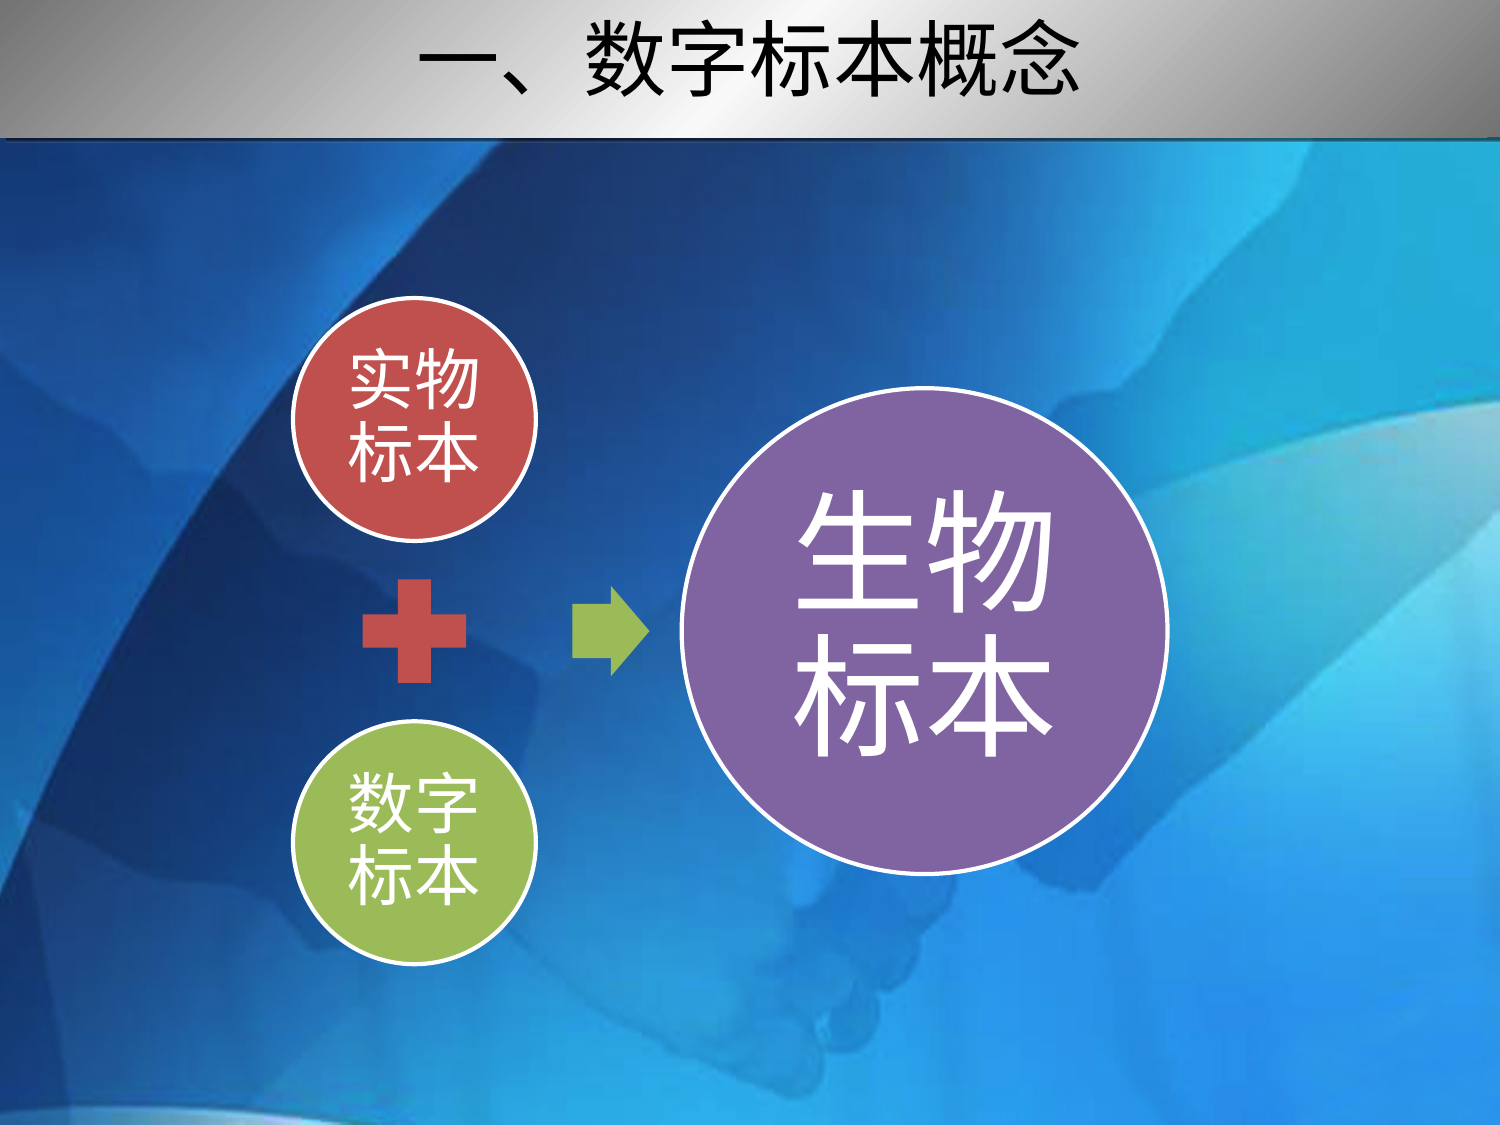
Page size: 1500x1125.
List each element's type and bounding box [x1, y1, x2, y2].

picture [0, 0, 1500, 1125]
text_box [229, 297, 1231, 965]
